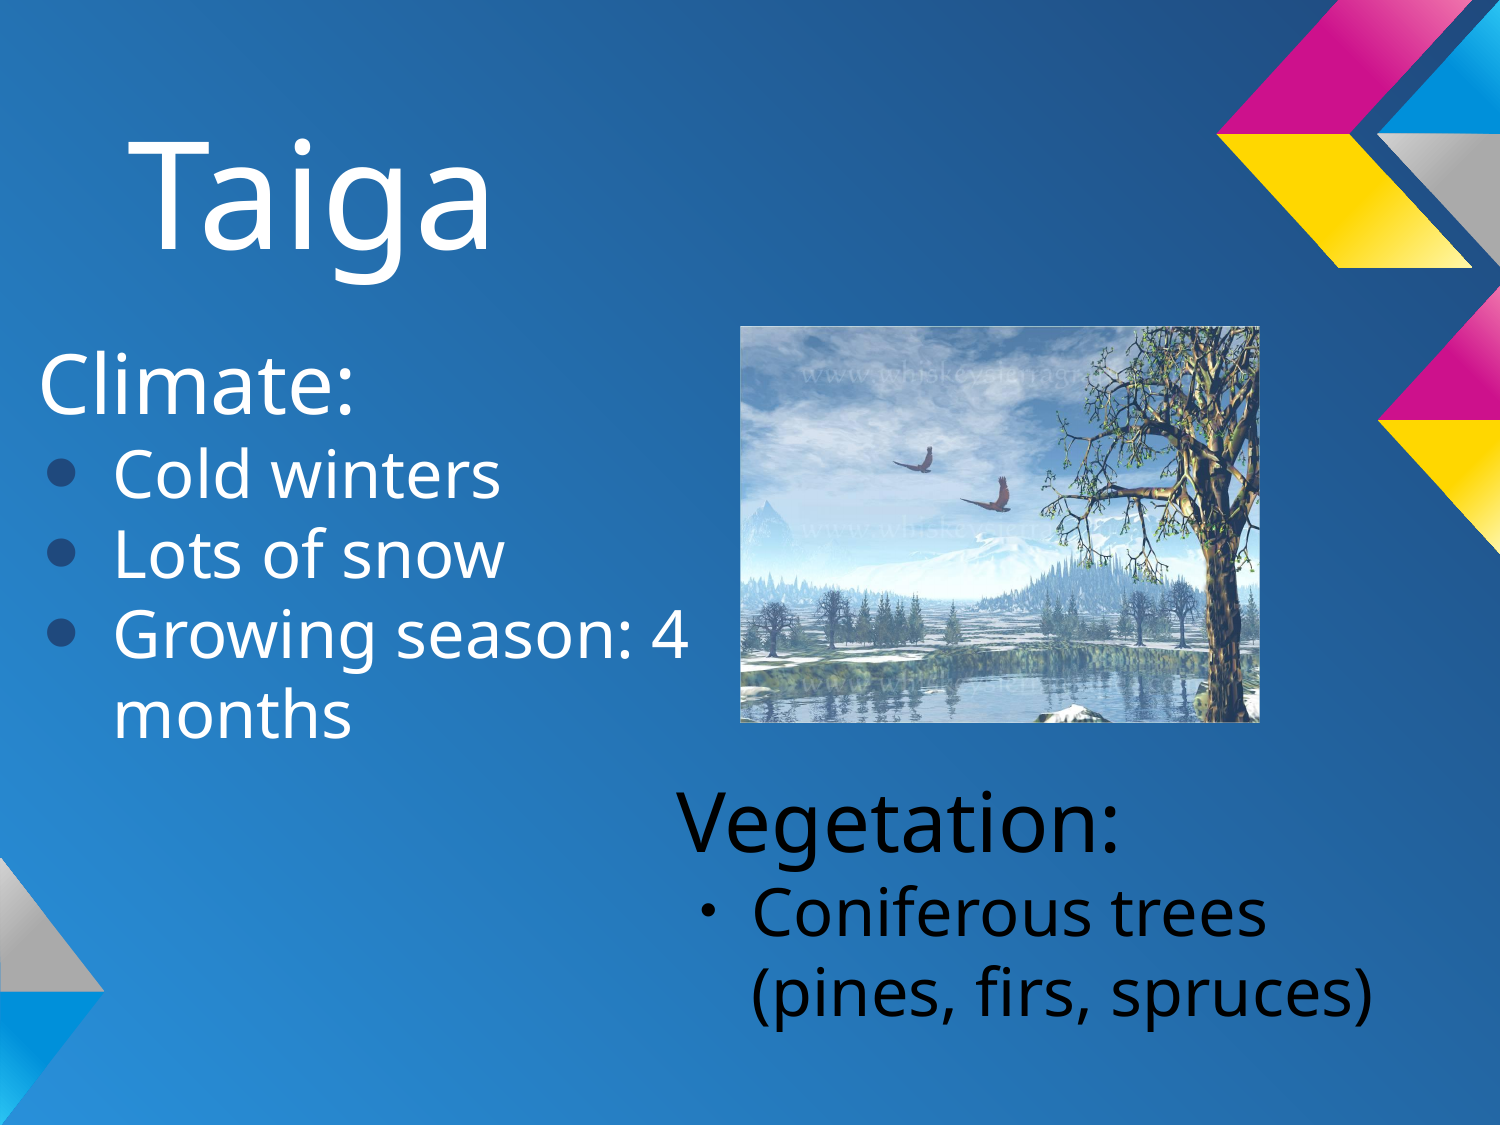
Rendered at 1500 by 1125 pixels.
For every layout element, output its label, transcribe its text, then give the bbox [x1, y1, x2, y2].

title Taiga [75, 45, 1425, 295]
text_box Vegetation: Coniferous trees (pines, firs, spruces) [661, 754, 1410, 1083]
text_box [740, 326, 1260, 723]
list Climate: Cold winters Lots of snow Growing season: 4 months [22, 316, 741, 927]
